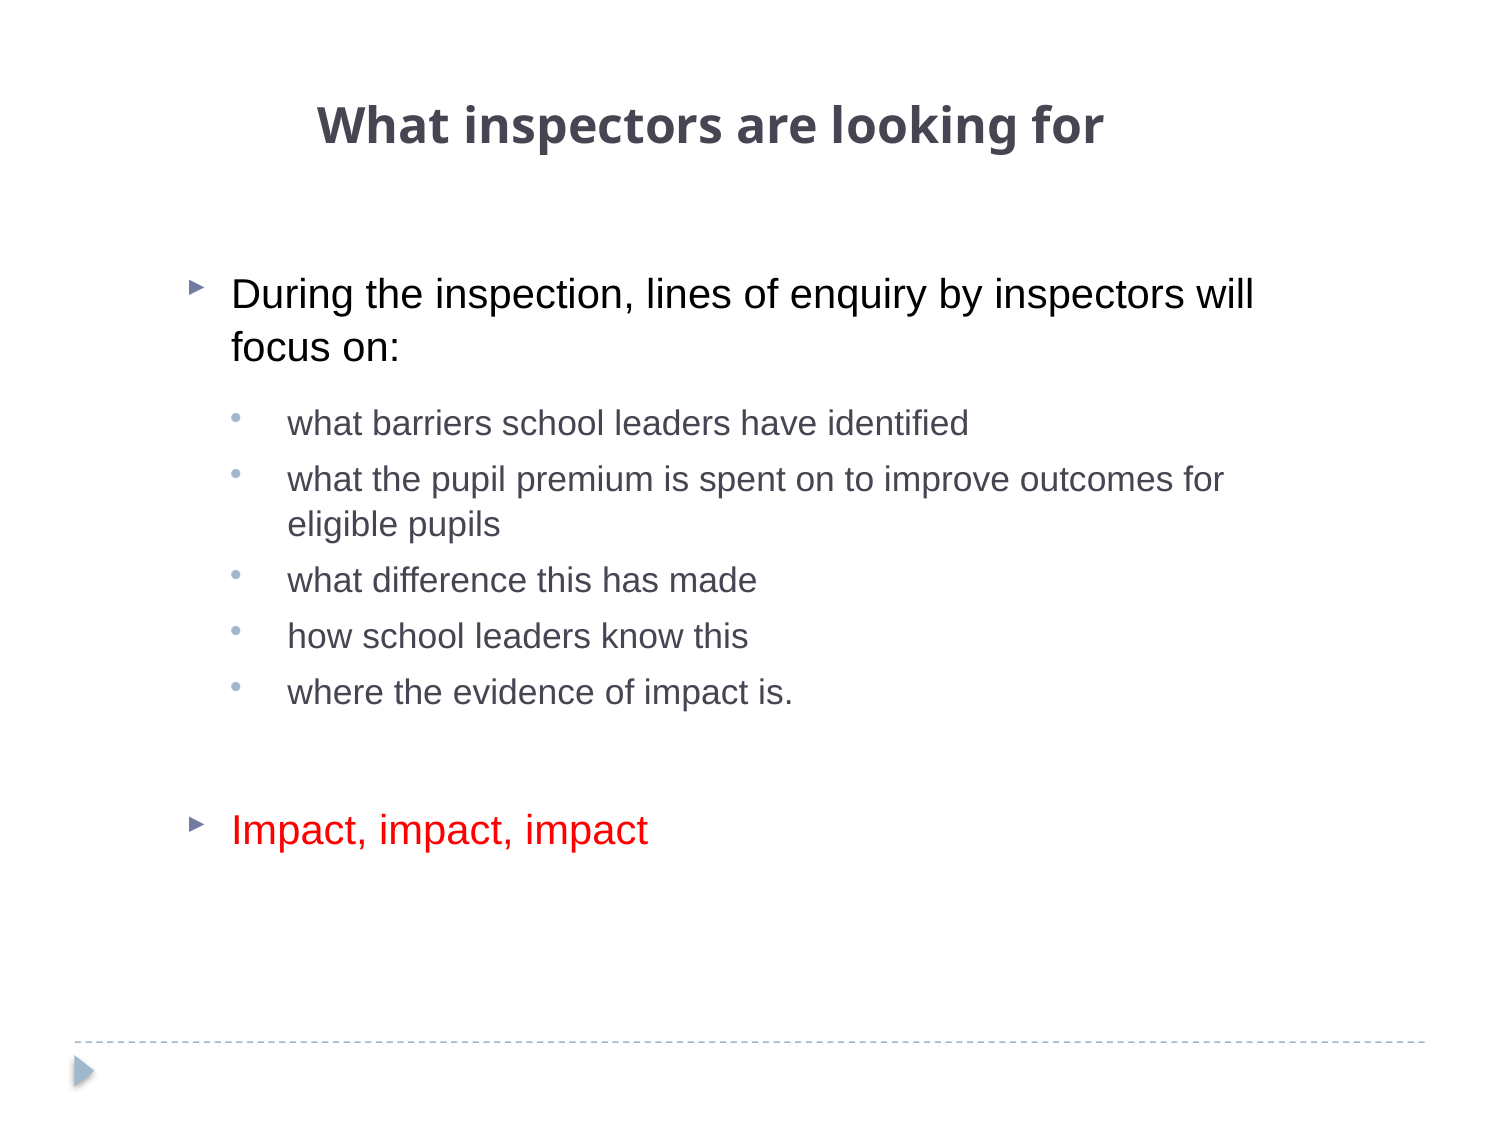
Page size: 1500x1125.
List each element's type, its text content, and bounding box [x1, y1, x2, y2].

list During the inspection, lines of enquiry by inspectors will focus on: what barriers school leaders have identified what the pupil premium is spent on to improve outcomes for eligible pupils what difference this has made how school leaders know this where the evidence of impact is. Impact, impact, impact [171, 255, 1341, 1024]
title What inspectors are looking for [224, 78, 1199, 161]
